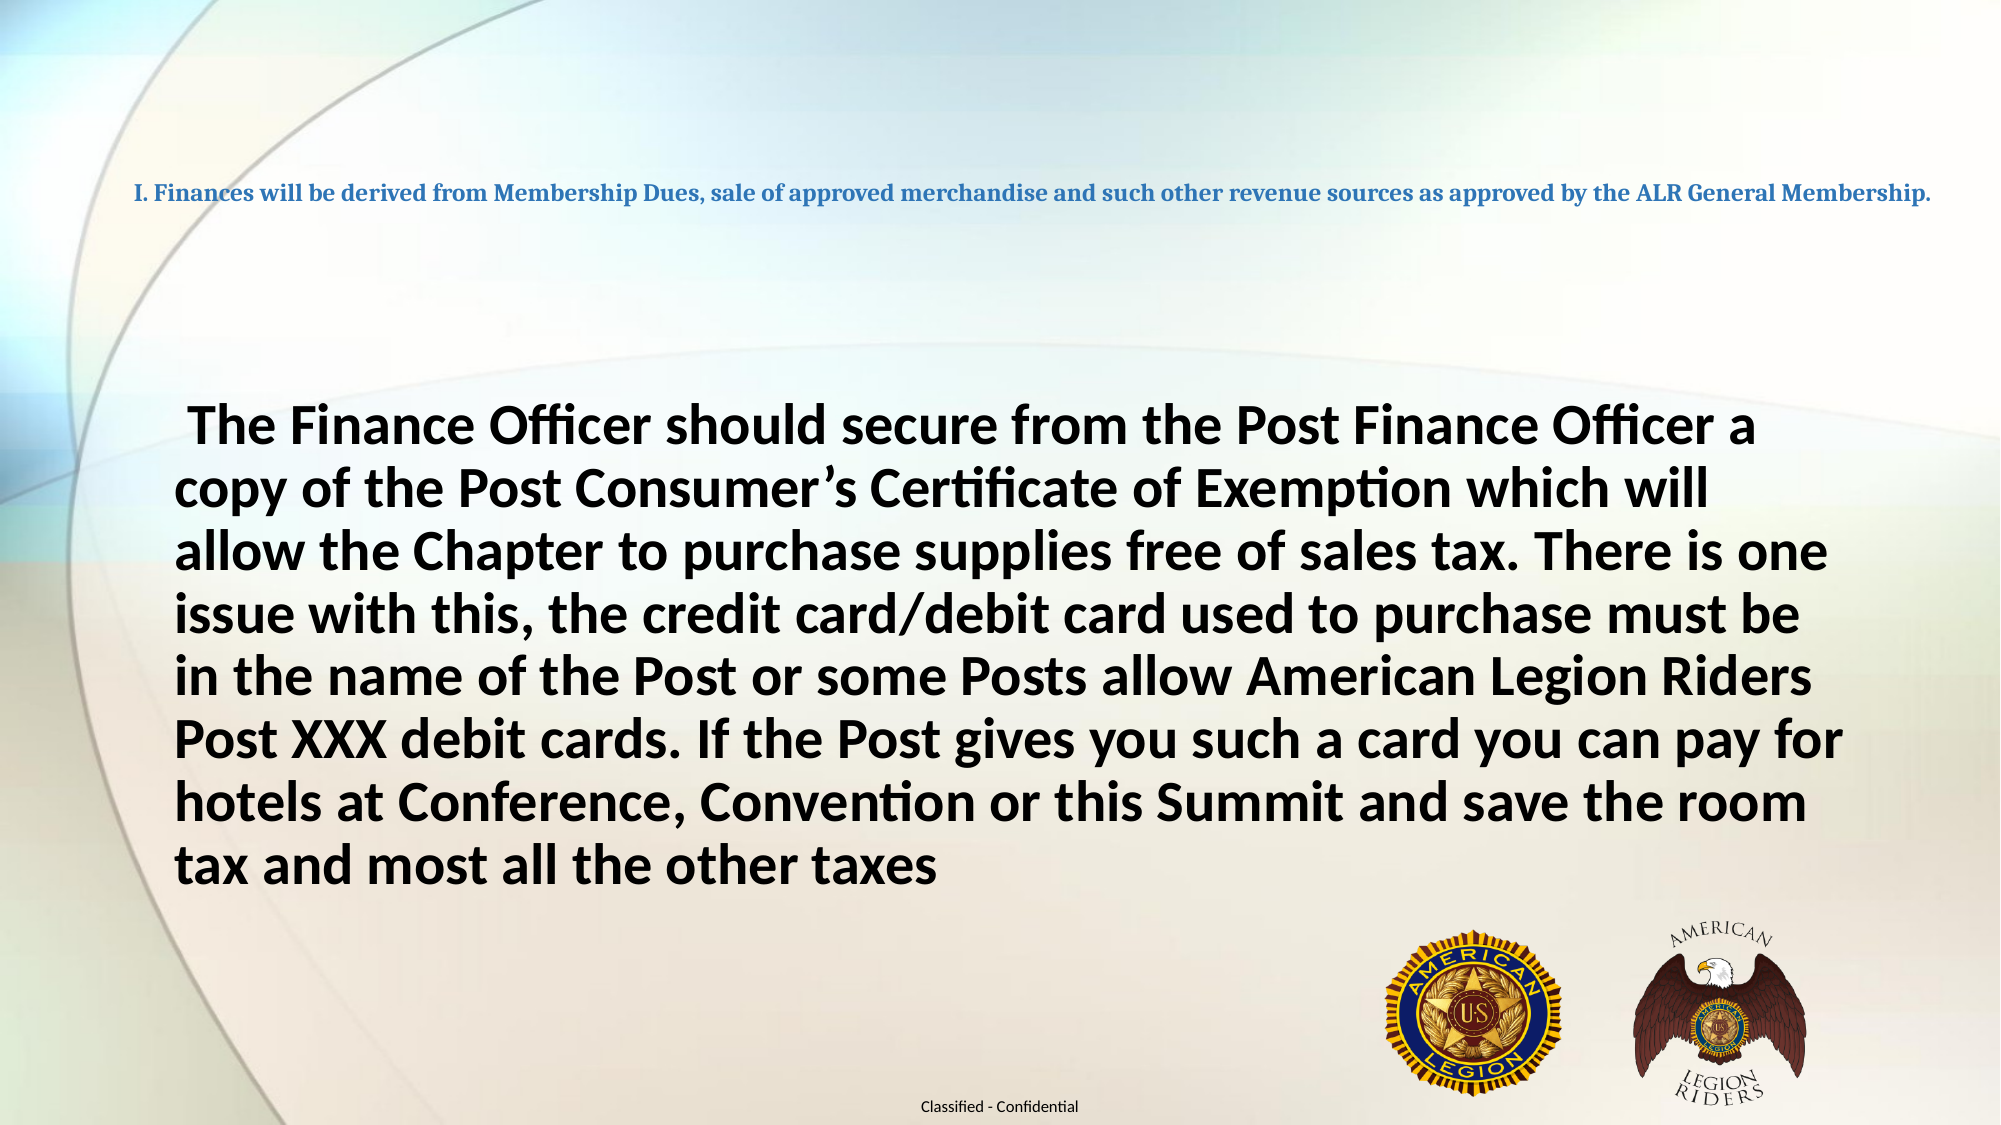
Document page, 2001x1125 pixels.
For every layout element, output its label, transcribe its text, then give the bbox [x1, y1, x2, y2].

title I. Finances will be derived from Membership Dues, sale of approved merchandise and such other revenue sources as approved by the ALR General Membership. [118, 154, 1982, 278]
picture [0, 0, 2001, 1125]
list The Finance Officer should secure from the Post Finance Officer a copy of the Post Consumer’s Certificate of Exemption which will allow the Chapter to purchase supplies free of sales tax. There is one issue with this, the credit card/debit card used to purchase must be in the name of the Post or some Posts allow American Legion Riders Post XXX debit cards. If the Post gives you such a card you can pay for hotels at Conference, Convention or this Summit and save the room tax and most all the other taxes [159, 299, 1863, 1014]
